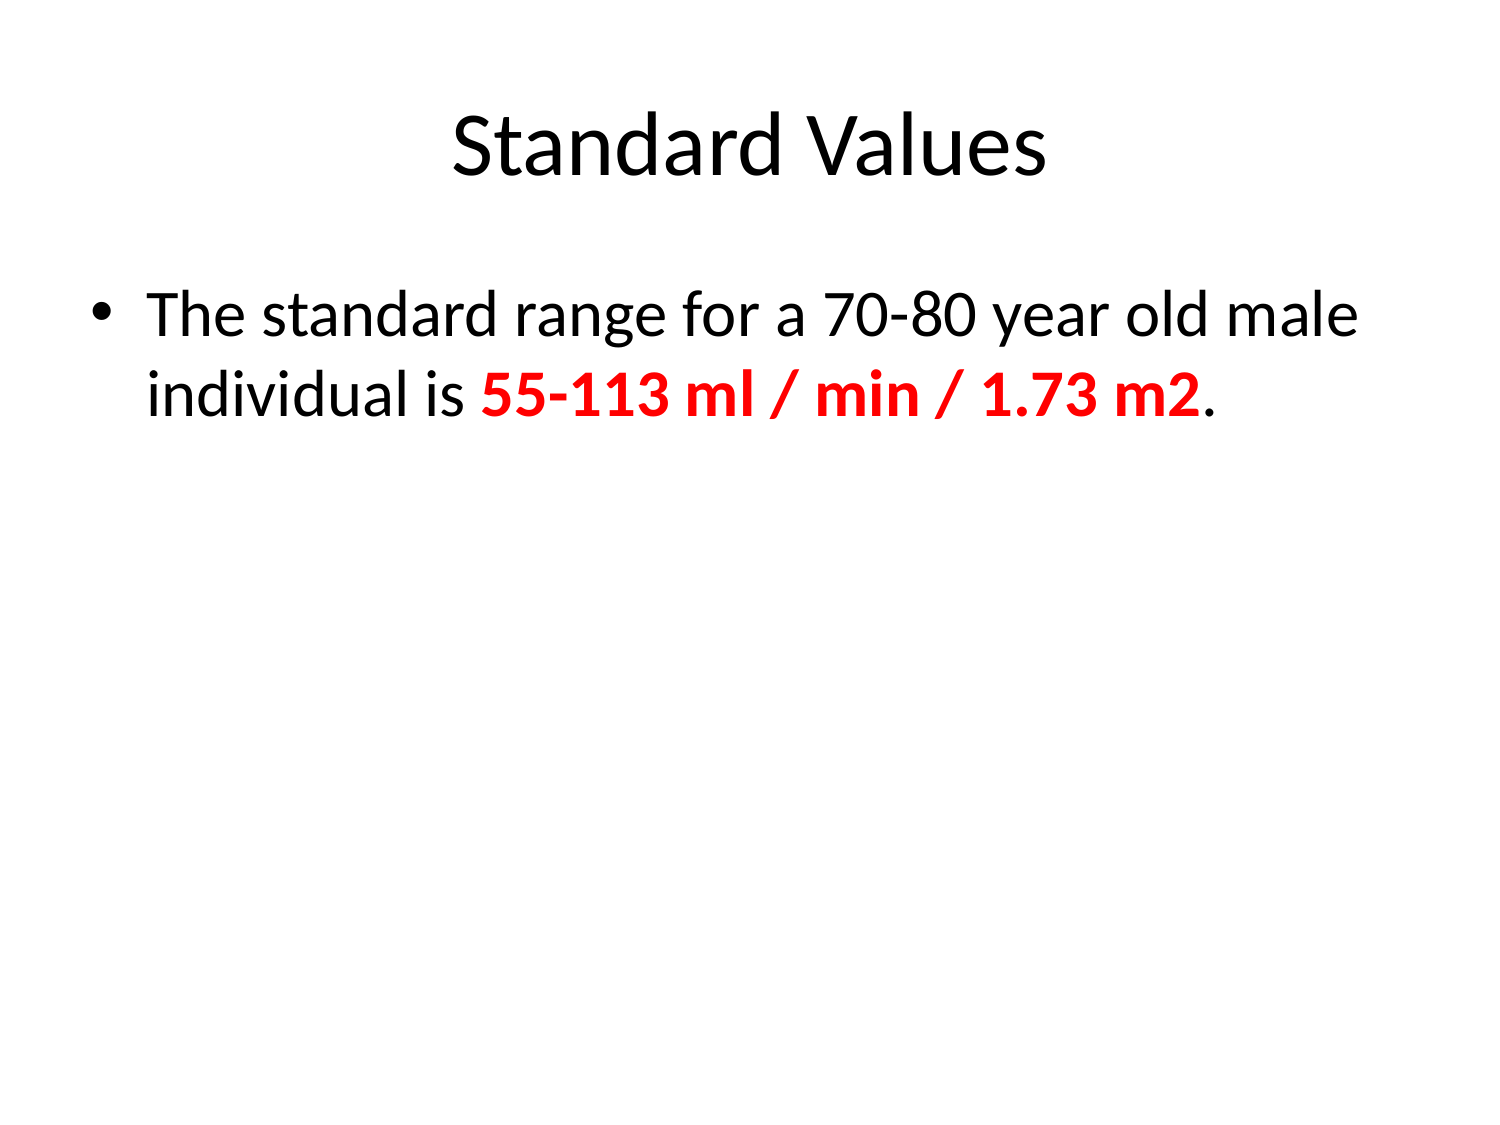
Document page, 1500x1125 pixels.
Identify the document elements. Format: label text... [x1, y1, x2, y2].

list The standard range for a 70-80 year old male individual is 55-113 ml / min / 1.73 m2. [75, 262, 1425, 1005]
title Standard Values [75, 45, 1425, 233]
